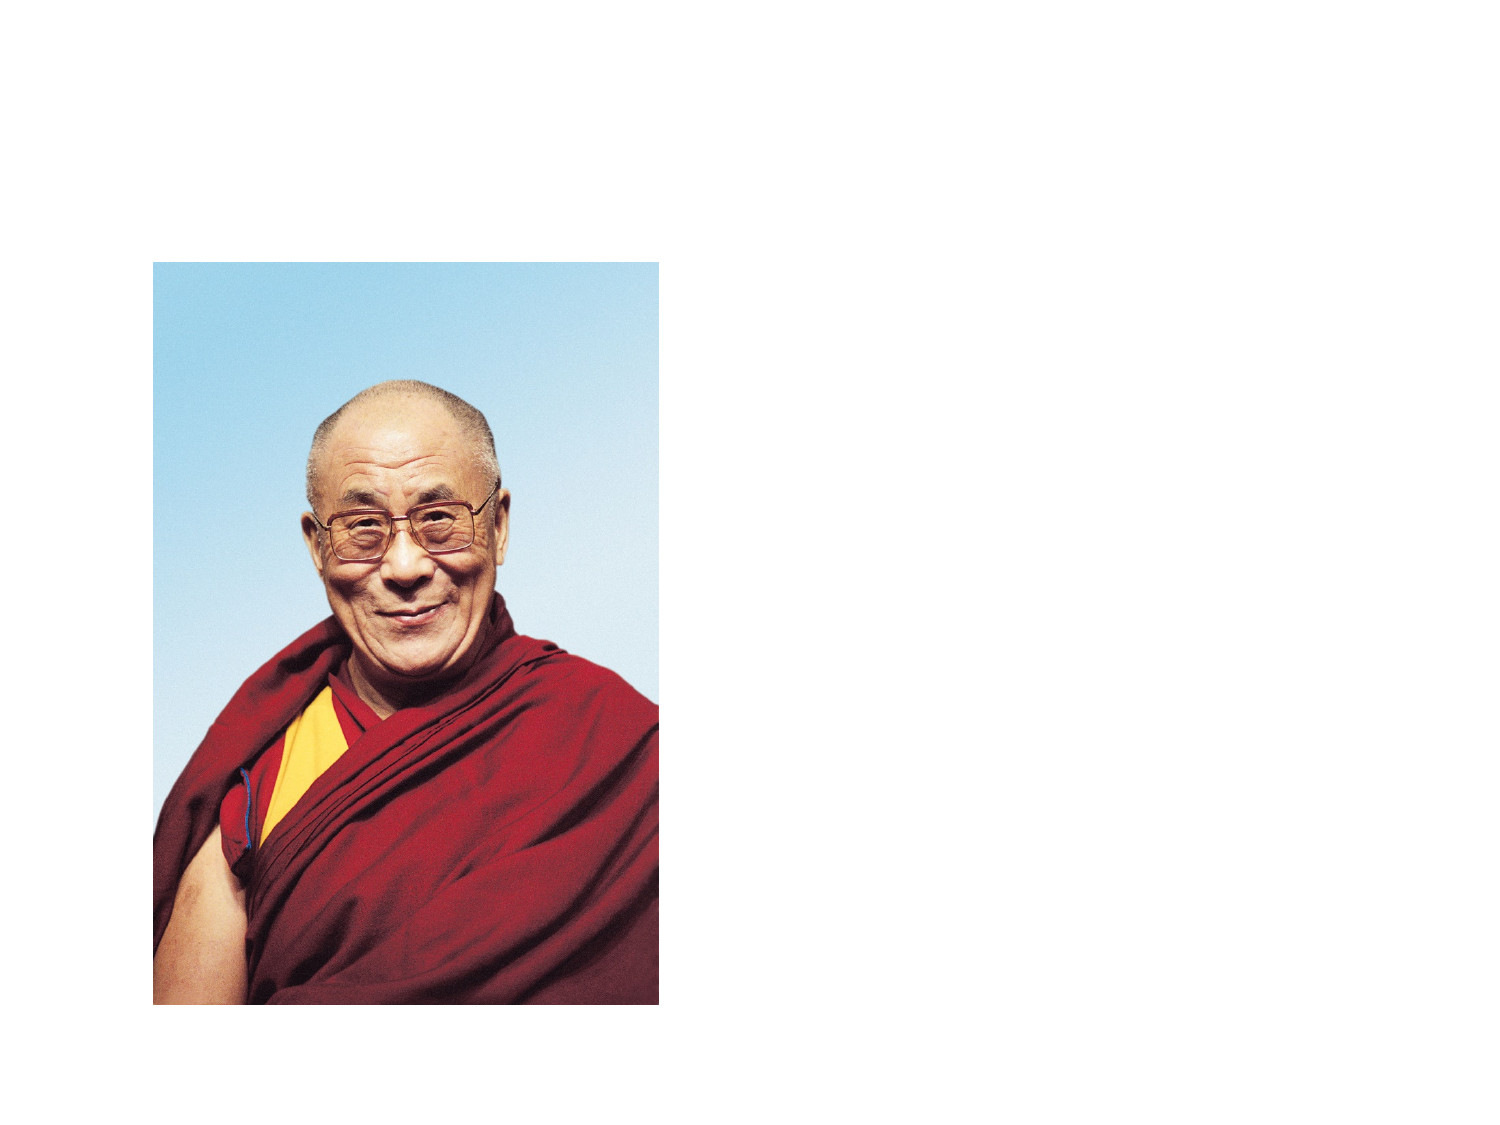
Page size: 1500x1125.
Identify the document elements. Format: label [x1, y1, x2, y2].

list [153, 262, 660, 1006]
